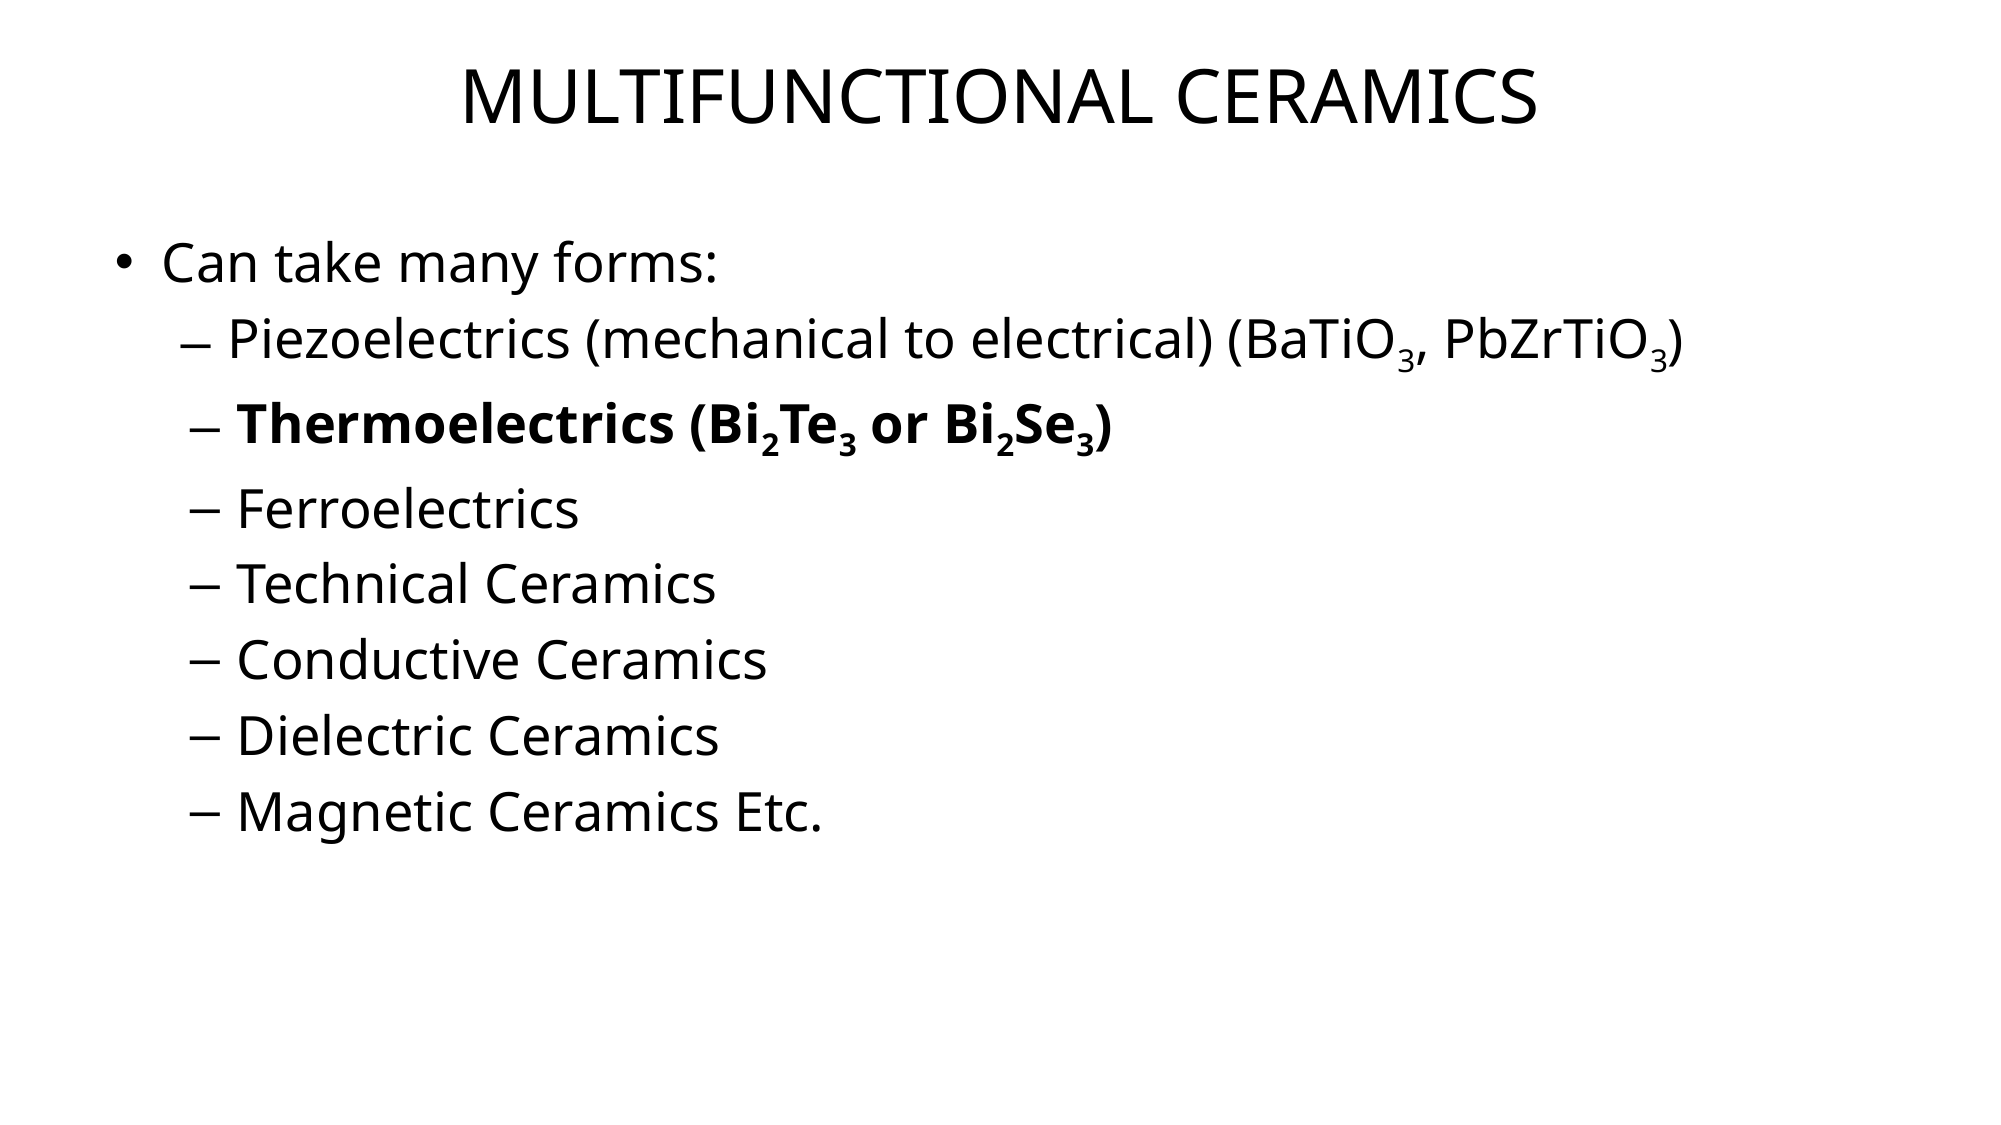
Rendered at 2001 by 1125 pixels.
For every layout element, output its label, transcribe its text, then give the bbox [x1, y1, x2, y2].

list Can take many forms: Piezoelectrics (mechanical to electrical) (BaTiO3, PbZrTiO3) Thermoelectrics (Bi2Te3 or Bi2Se3) Ferroelectrics Technical Ceramics Conductive Ceramics Dielectric Ceramics Magnetic Ceramics Etc. [99, 221, 1900, 964]
title Multifunctional ceramics [99, 0, 1900, 188]
